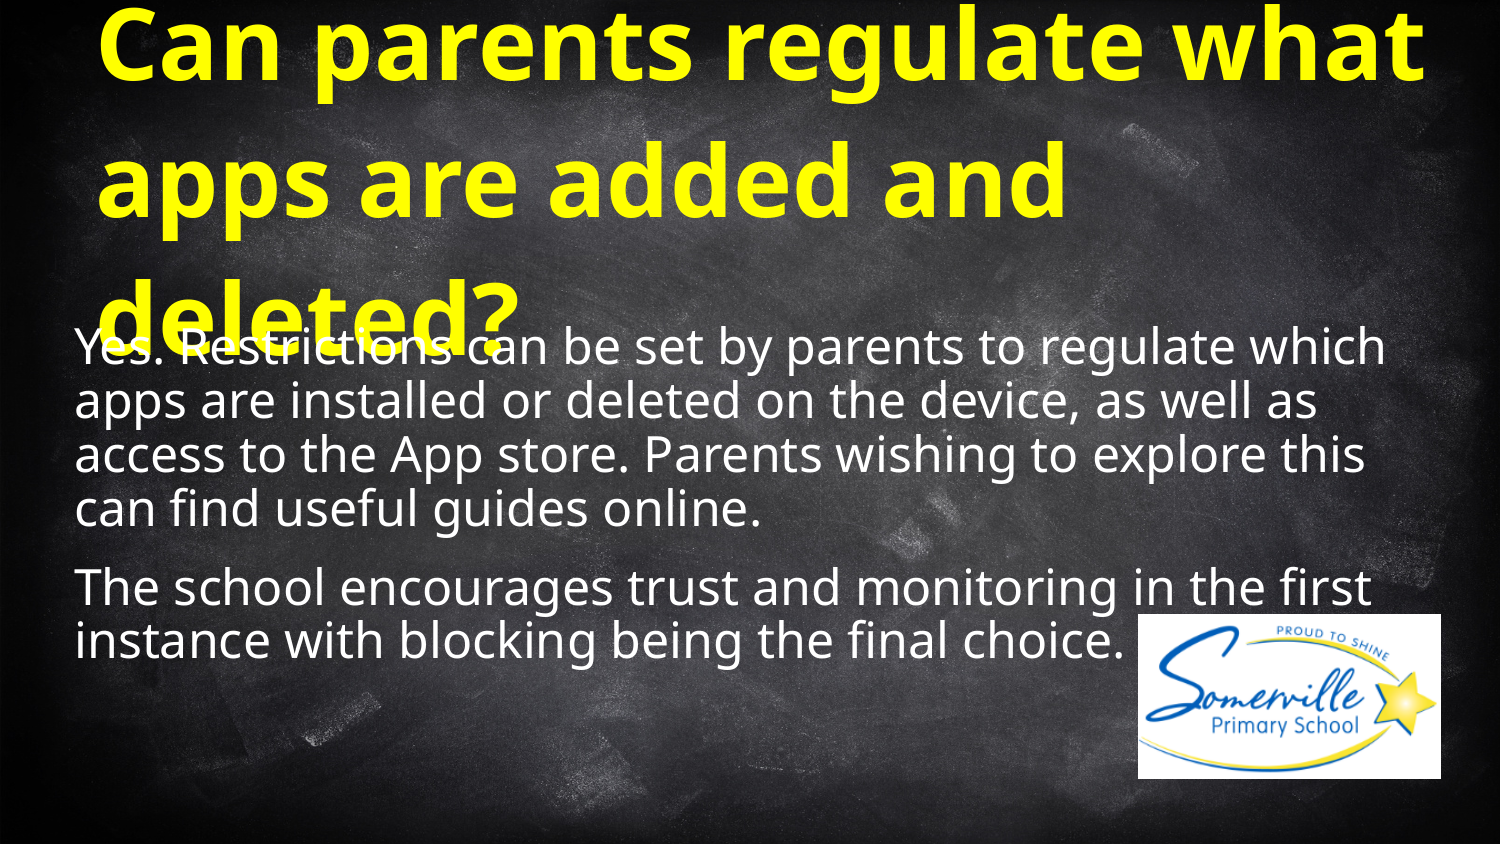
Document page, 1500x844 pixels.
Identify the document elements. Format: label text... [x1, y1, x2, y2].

picture [0, 0, 1500, 844]
title Can parents regulate what apps are added and deleted? [80, 98, 1500, 240]
text_box Yes. Restrictions can be set by parents to regulate which apps are installed or deleted on the device, as well as access to the App store. Parents wishing to explore this can find useful guides online. The school encourages trust and monitoring in the first instance with blocking being the final choice. [59, 306, 1466, 814]
